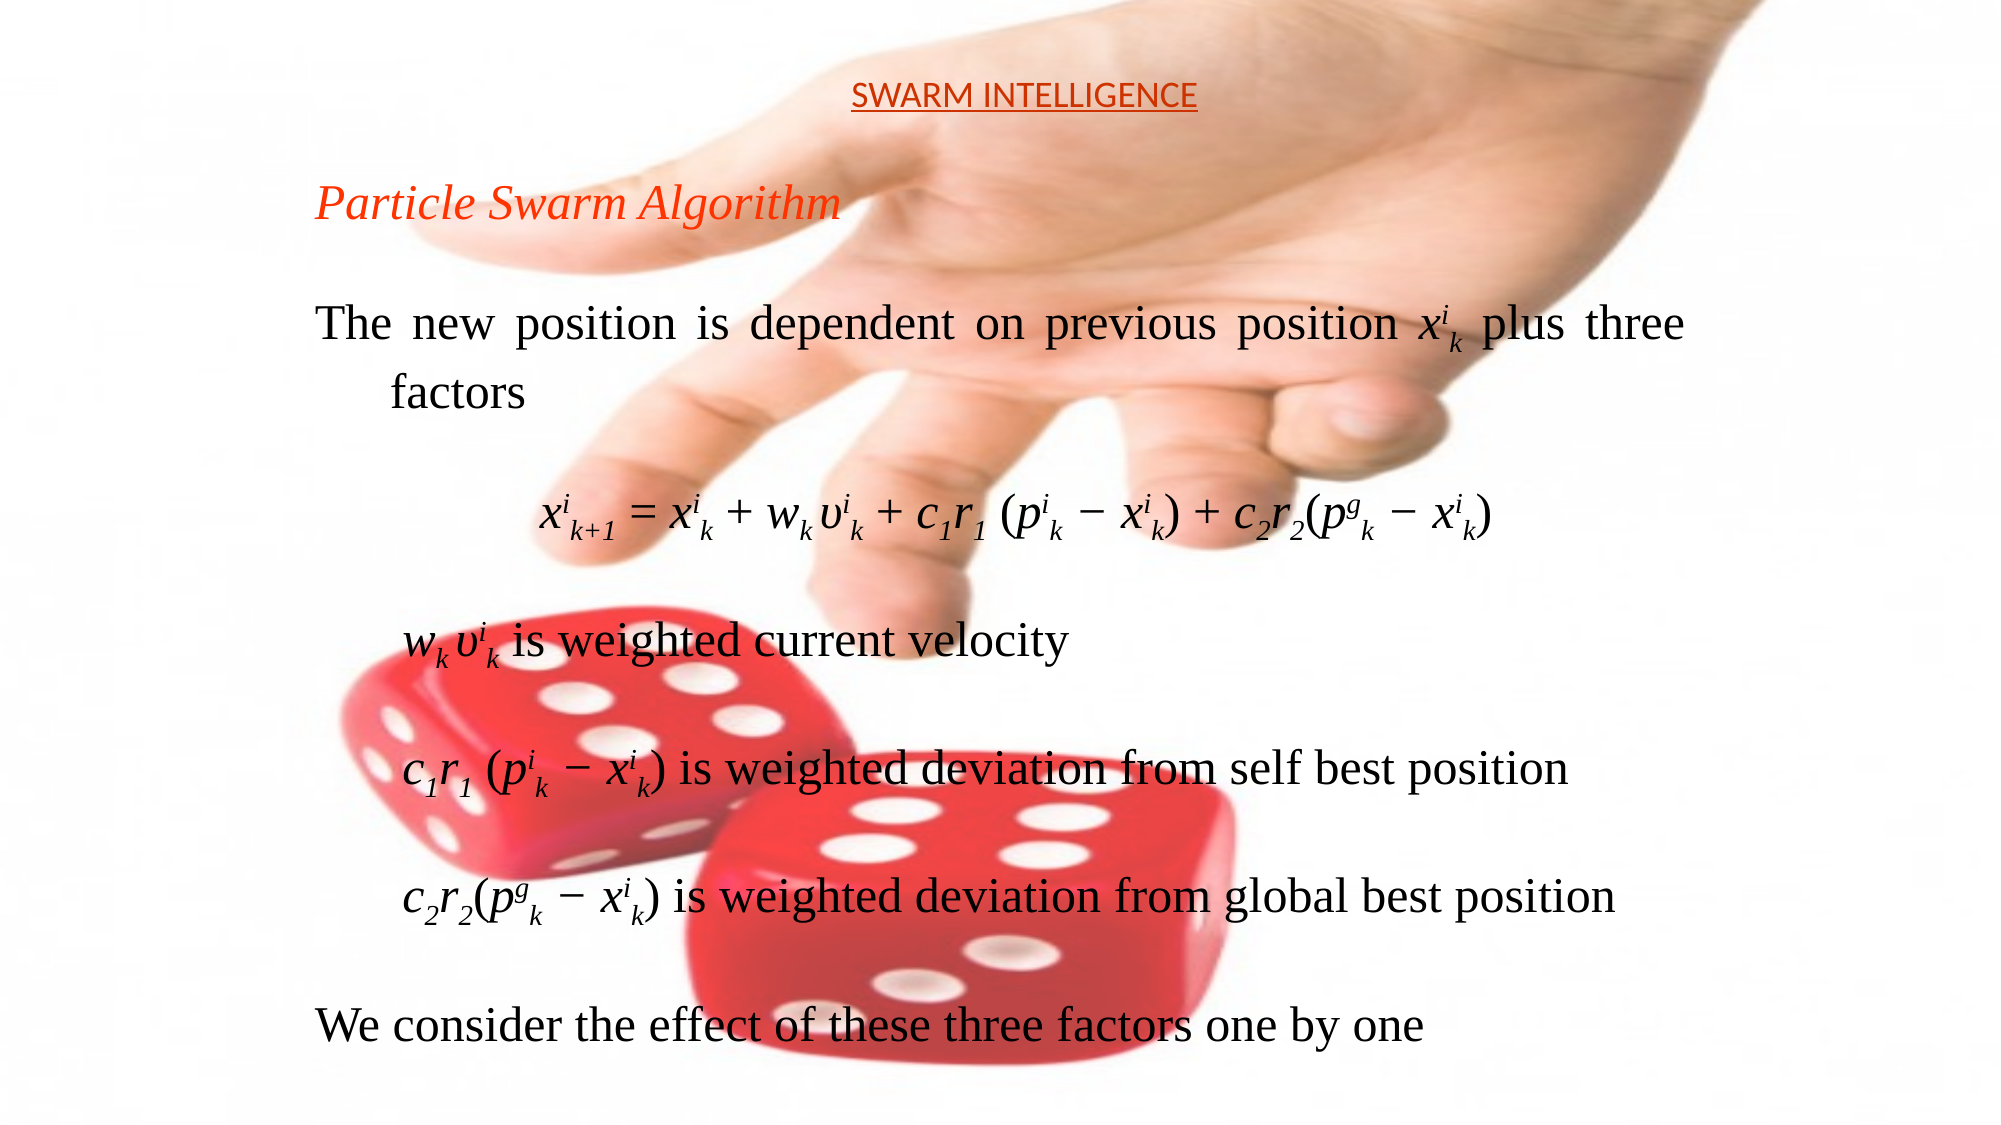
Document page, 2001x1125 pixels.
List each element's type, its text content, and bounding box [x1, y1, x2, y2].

text_box Particle Swarm Algorithm The new position is dependent on previous position xik plus three factors xik+1 = xik + wk υik + c1r1 (pik − xik) + c2r2(pgk − xik) wk υik is weighted current velocity c1r1 (pik − xik) is weighted deviation from self best position c2r2(pgk − xik) is weighted deviation from global best position We consider the effect of these three factors one by one [300, 162, 1700, 1059]
text_box SWARM INTELLIGENCE [437, 62, 1613, 123]
